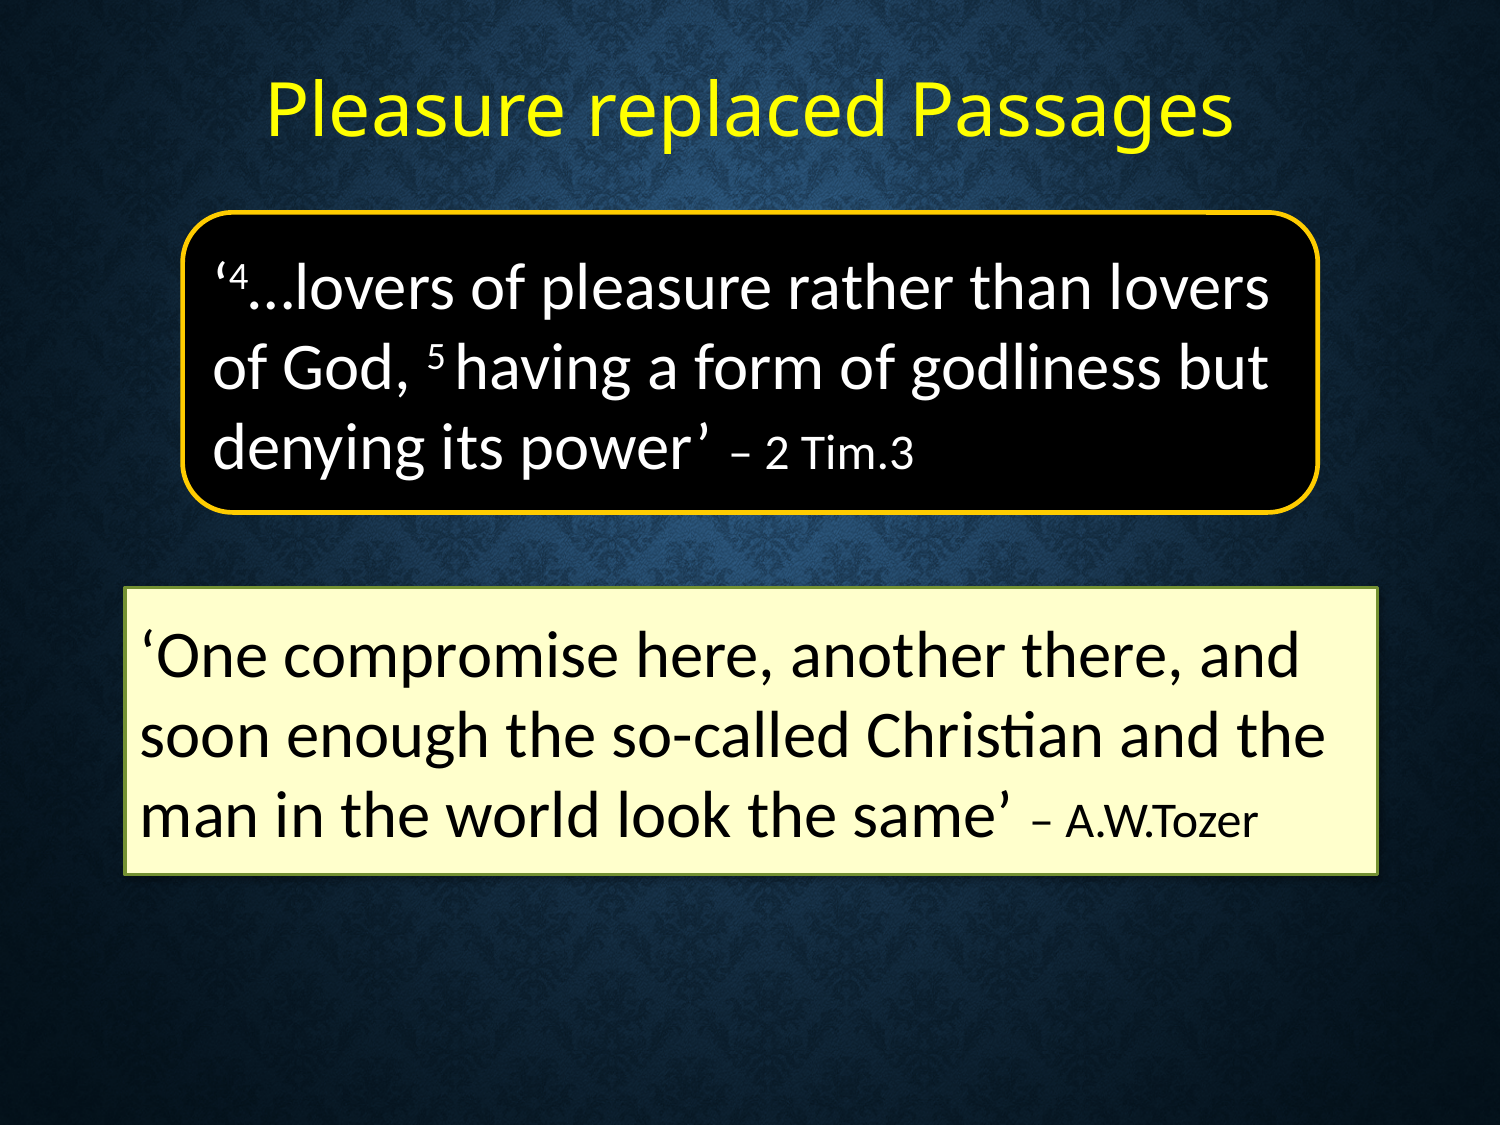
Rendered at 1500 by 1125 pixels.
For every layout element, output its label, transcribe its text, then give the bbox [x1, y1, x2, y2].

title Pleasure replaced Passages [75, 37, 1425, 187]
list [75, 187, 1425, 1050]
text_box ‘4…lovers of pleasure rather than lovers of God, 5 having a form of godliness but denying its power’ – 2 Tim.3 [181, 210, 1320, 514]
text_box ‘One compromise here, another there, and soon enough the so-called Christian and the man in the world look the same’ – A.W.Tozer [123, 586, 1379, 876]
